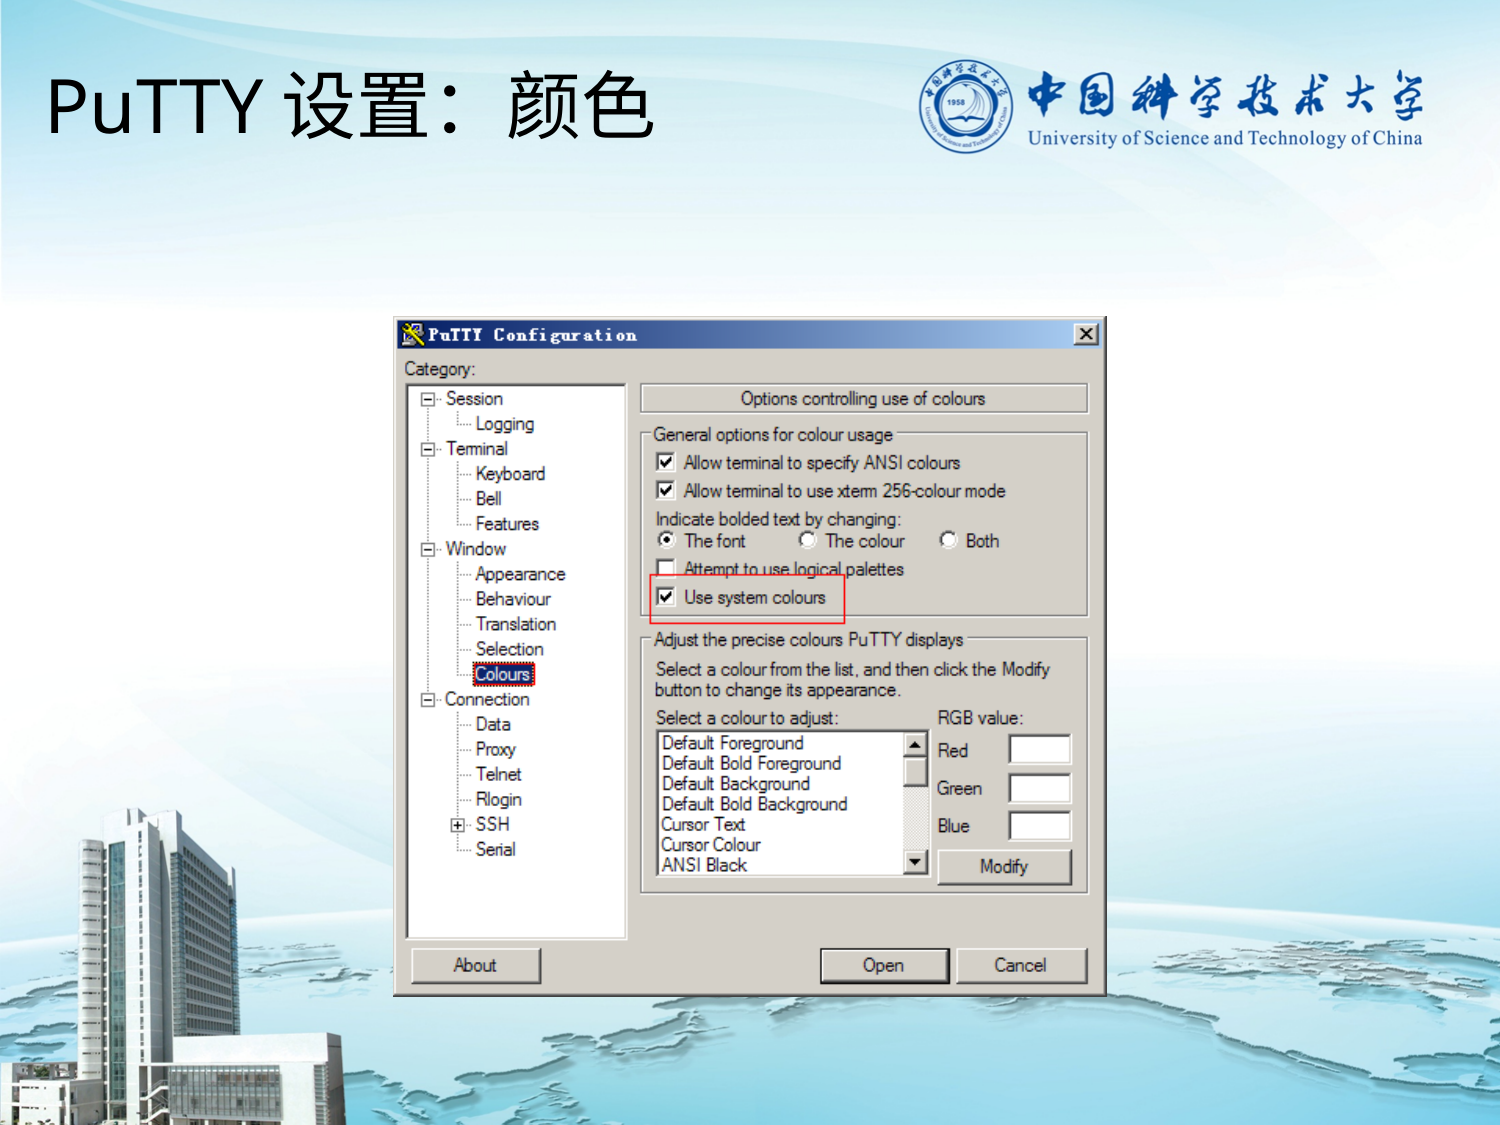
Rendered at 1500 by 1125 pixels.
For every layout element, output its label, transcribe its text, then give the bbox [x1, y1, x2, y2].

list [393, 316, 1107, 997]
picture [0, 0, 1500, 1125]
title PuTTY设置：颜色 [29, 35, 975, 184]
